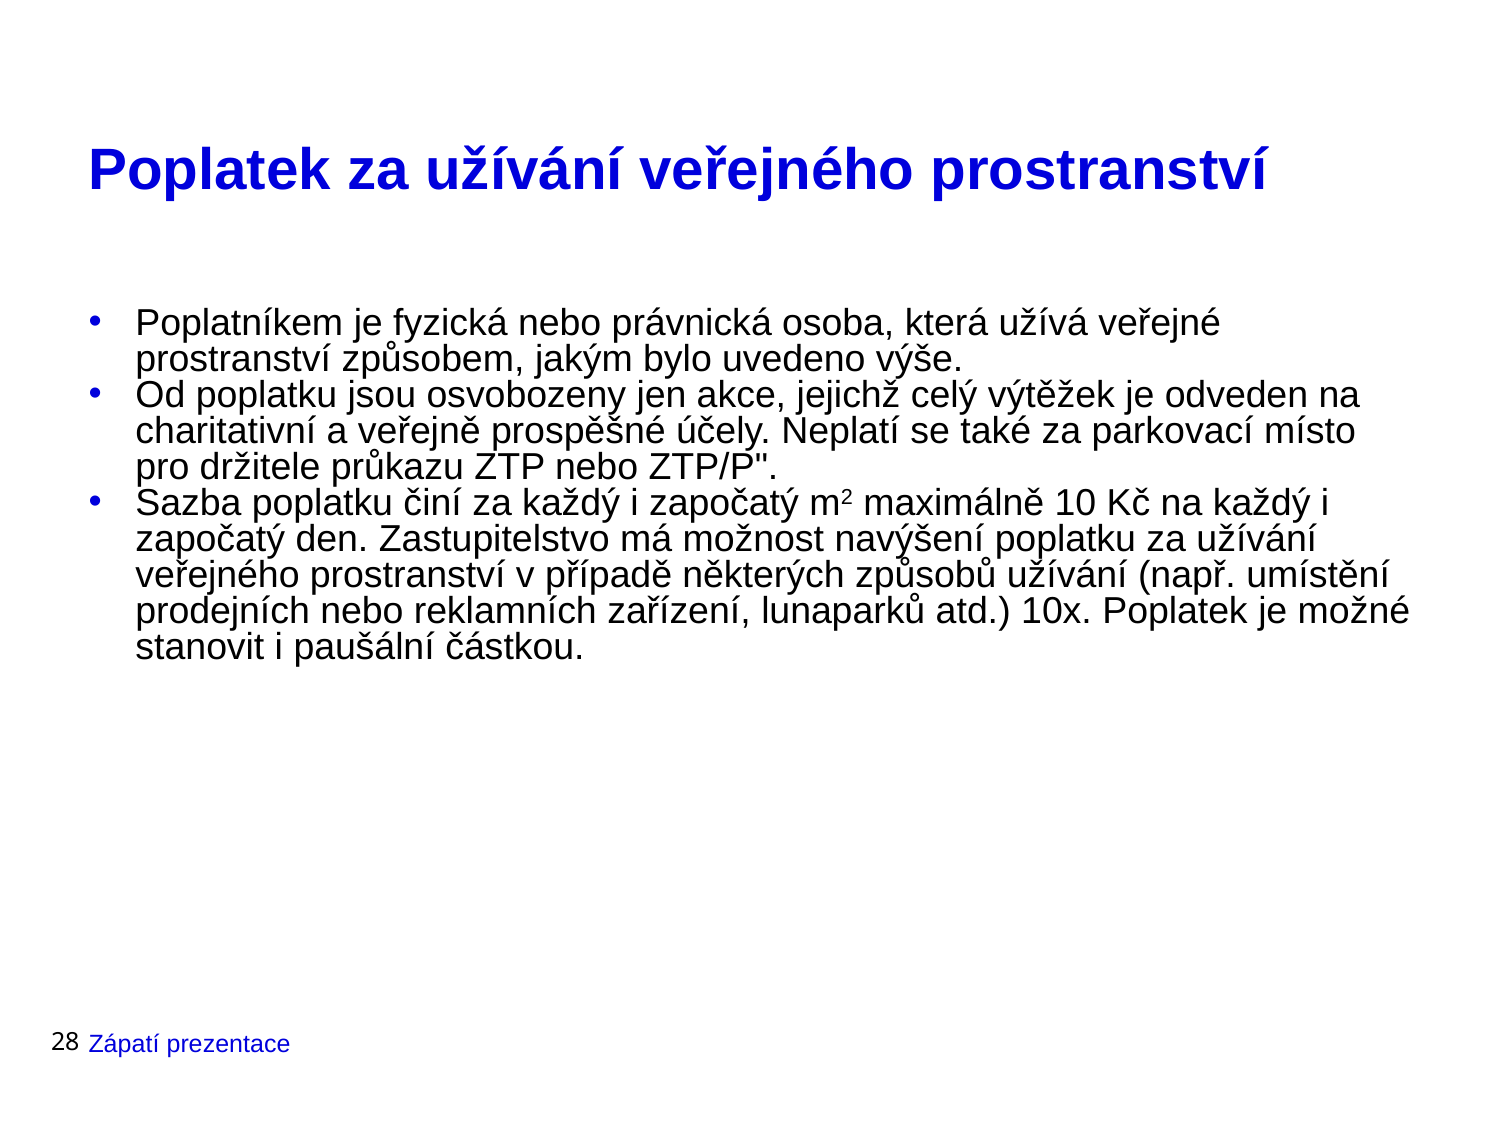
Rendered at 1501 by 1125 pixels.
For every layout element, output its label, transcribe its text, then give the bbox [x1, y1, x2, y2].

footer Zápatí prezentace [88, 1021, 1064, 1063]
title Poplatek za užívání veřejného prostranství [88, 118, 1412, 193]
list Poplatníkem je fyzická nebo právnická osoba, která užívá veřejné prostranství způsobem, jakým bylo uvedeno výše. Od poplatku jsou osvobozeny jen akce, jejichž celý výtěžek je odveden na charitativní a veřejně prospěšné účely. Neplatí se také za parkovací místo pro držitele průkazu ZTP nebo ZTP/P". Sazba poplatku činí za každý i započatý m2 maximálně 10 Kč na každý i započatý den. Zastupitelstvo má možnost navýšení poplatku za užívání veřejného prostranství v případě některých způsobů užívání (např. umístění prodejních nebo reklamních zařízení, lunaparků atd.) 10x. Poplatek je možné stanovit i paušální částkou. [88, 307, 1412, 957]
slide_number 28 [50, 1021, 82, 1063]
